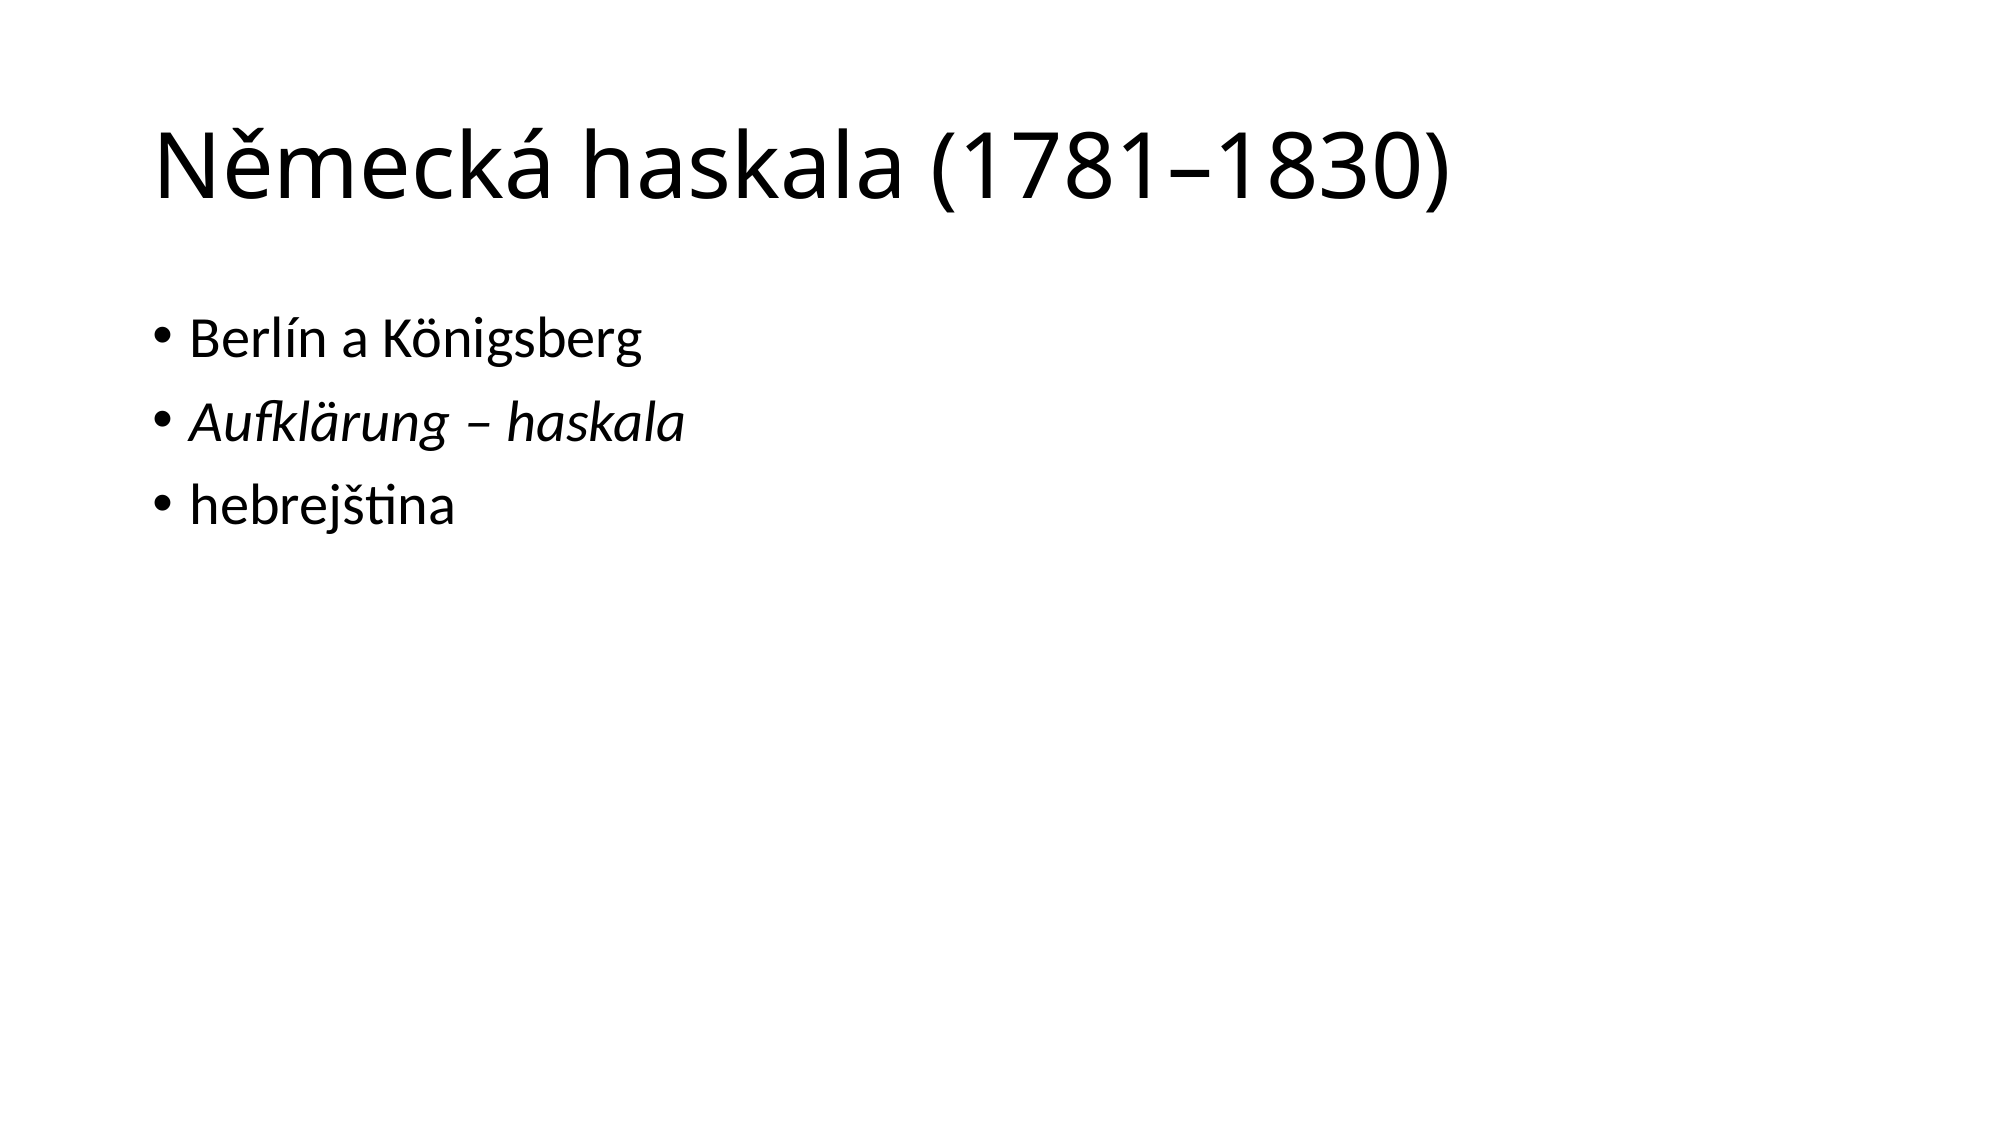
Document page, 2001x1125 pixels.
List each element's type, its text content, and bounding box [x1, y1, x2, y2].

title Německá haskala (1781–1830) [137, 59, 1863, 278]
list Berlín a Königsberg Aufklärung – haskala hebrejština [137, 299, 1863, 1014]
